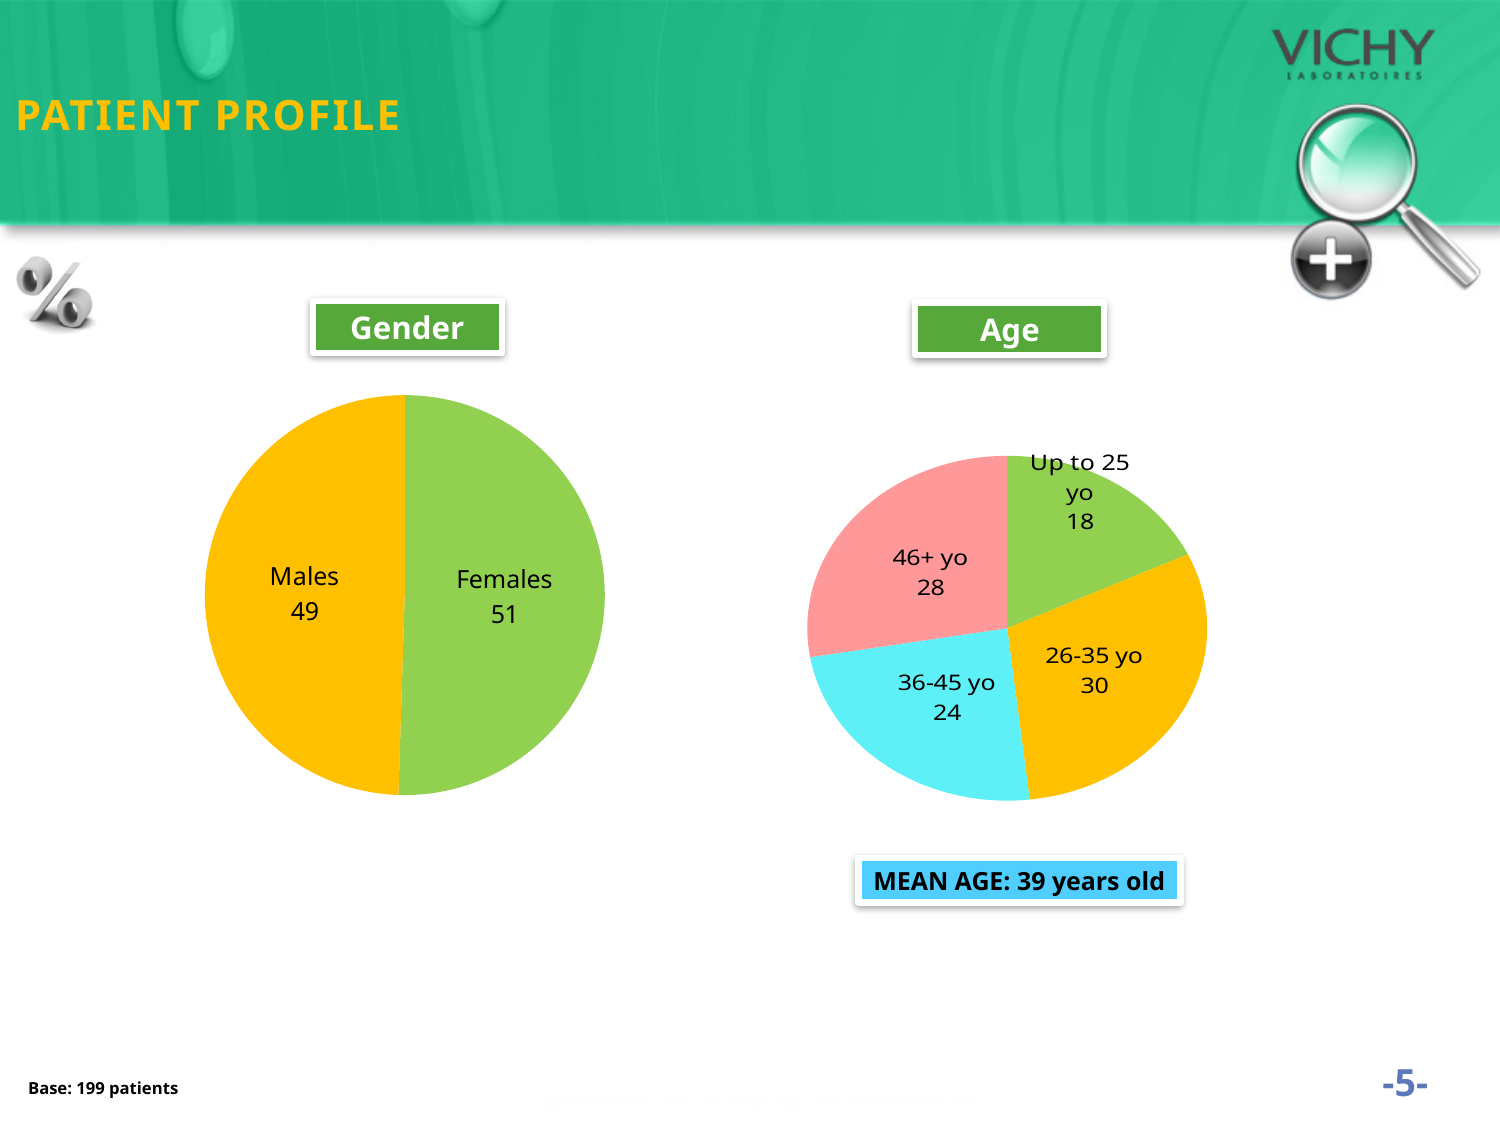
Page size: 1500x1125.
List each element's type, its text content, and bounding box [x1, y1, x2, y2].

text_box Gender [310, 298, 505, 356]
text_box MEAN AGE: 39 years old [855, 855, 1184, 906]
text_box Base: 199 patients [12, 1069, 195, 1106]
text_box Age [912, 299, 1107, 358]
title PATIENT PROFILE [0, 42, 1140, 185]
chart [76, 385, 1318, 825]
picture [0, 0, 1500, 1125]
slide_number -5- [1304, 1045, 1500, 1124]
